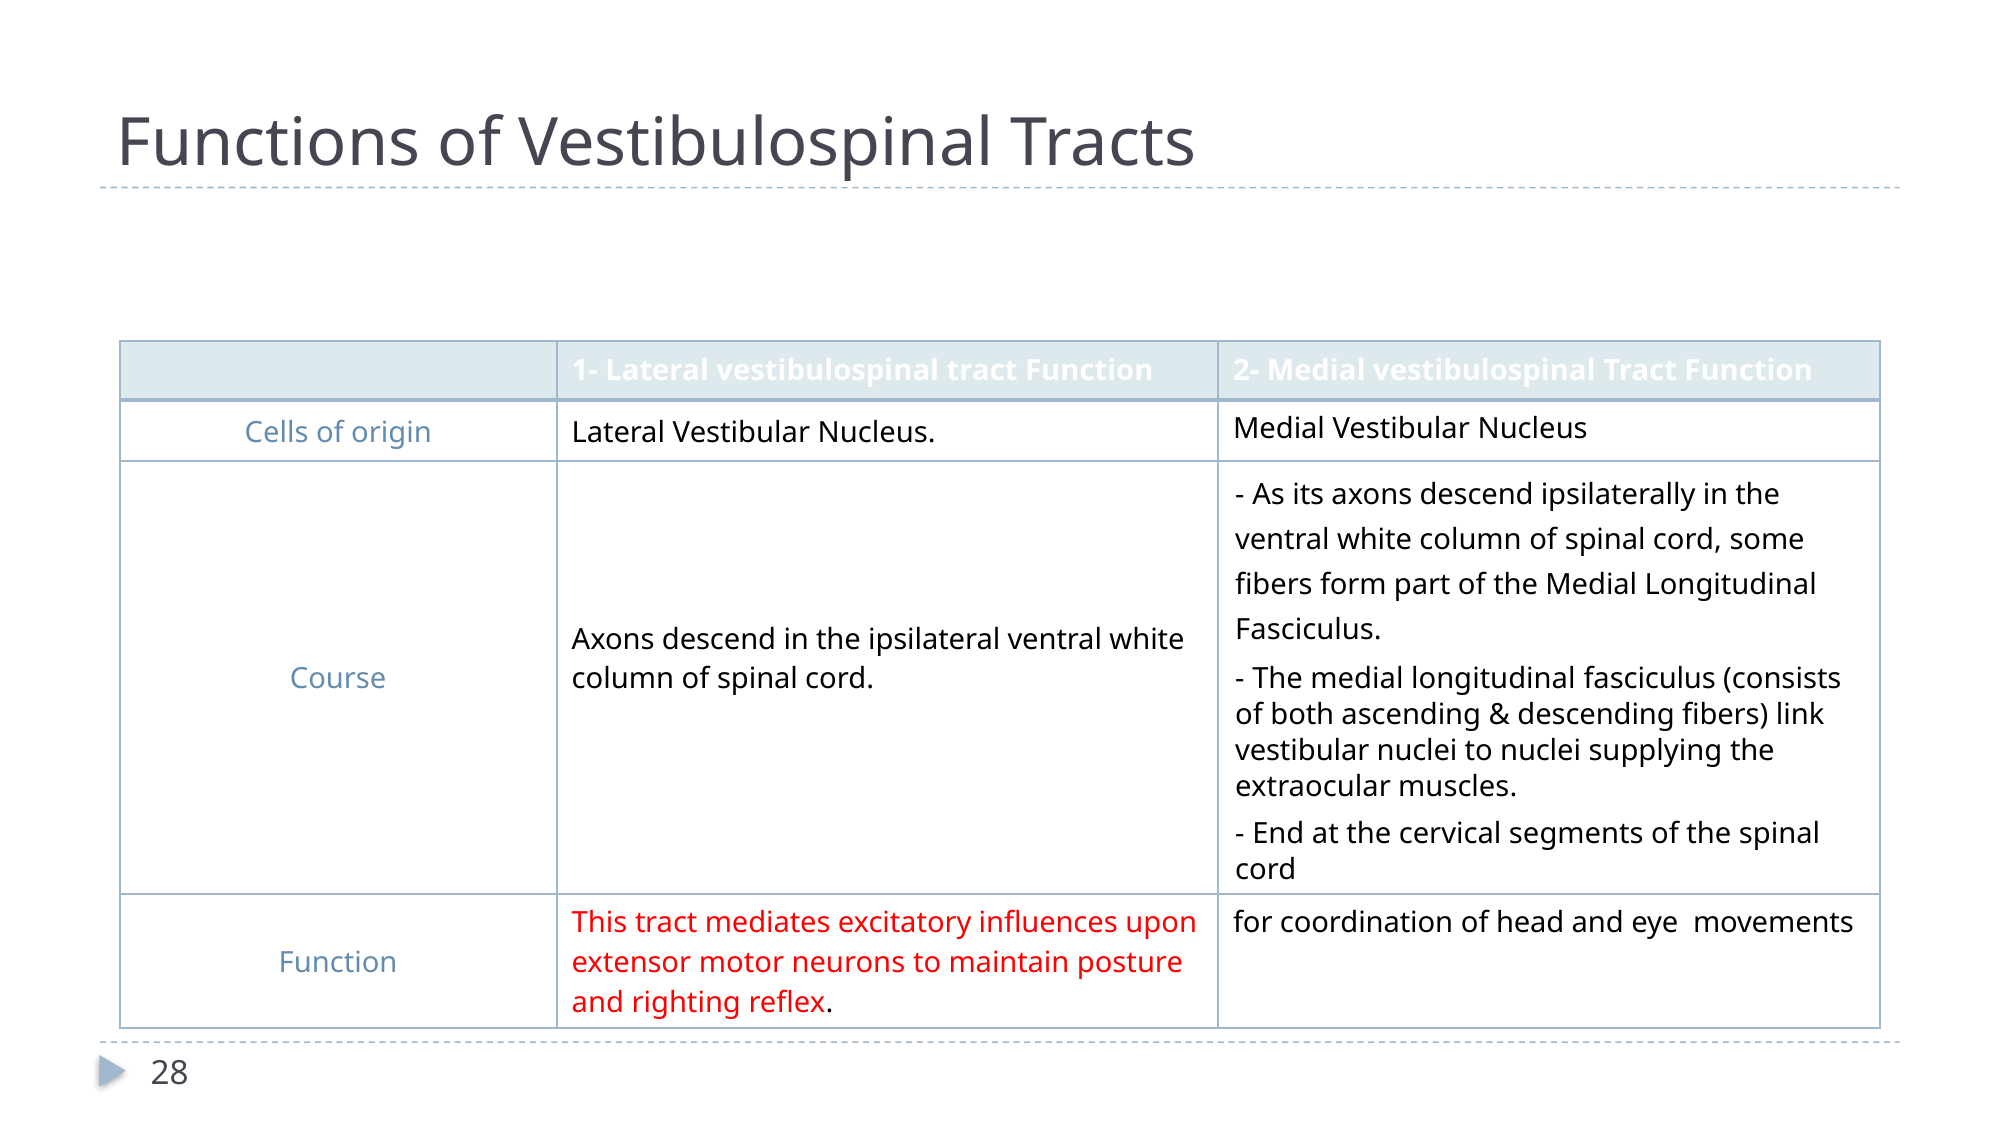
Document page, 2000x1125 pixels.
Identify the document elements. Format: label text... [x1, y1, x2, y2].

table_cell This tract mediates excitatory influences upon extensor motor neurons to maintain posture and righting reflex. [558, 895, 1217, 1027]
table_cell Axons descend in the ipsilateral ventral white column of spinal cord. [558, 462, 1217, 893]
table_header [121, 342, 556, 398]
table_cell - As its axons descend ipsilaterally in the ventral white column of spinal cord, some fibers form part of the Medial Longitudinal Fasciculus. - The medial longitudinal fasciculus (consists of both ascending & descending fibers) link vestibular nuclei to nuclei supplying the extraocular muscles. - End at the cervical segments of the spinal cord [1219, 462, 1879, 893]
title Functions of Vestibulospinal Tracts [99, 24, 1900, 188]
table_header 1- Lateral vestibulospinal tract Function [558, 342, 1217, 398]
table_cell Medial Vestibular Nucleus [1219, 402, 1879, 460]
table_header 2- Medial vestibulospinal Tract Function [1219, 342, 1879, 398]
table_cell Function [121, 895, 556, 1027]
table_cell for coordination of head and eye movements [1219, 895, 1879, 1027]
slide_number 28 [133, 1042, 568, 1103]
table_cell Cells of origin [121, 402, 556, 460]
table_cell Course [121, 462, 556, 893]
table_cell Lateral Vestibular Nucleus. [558, 402, 1217, 460]
